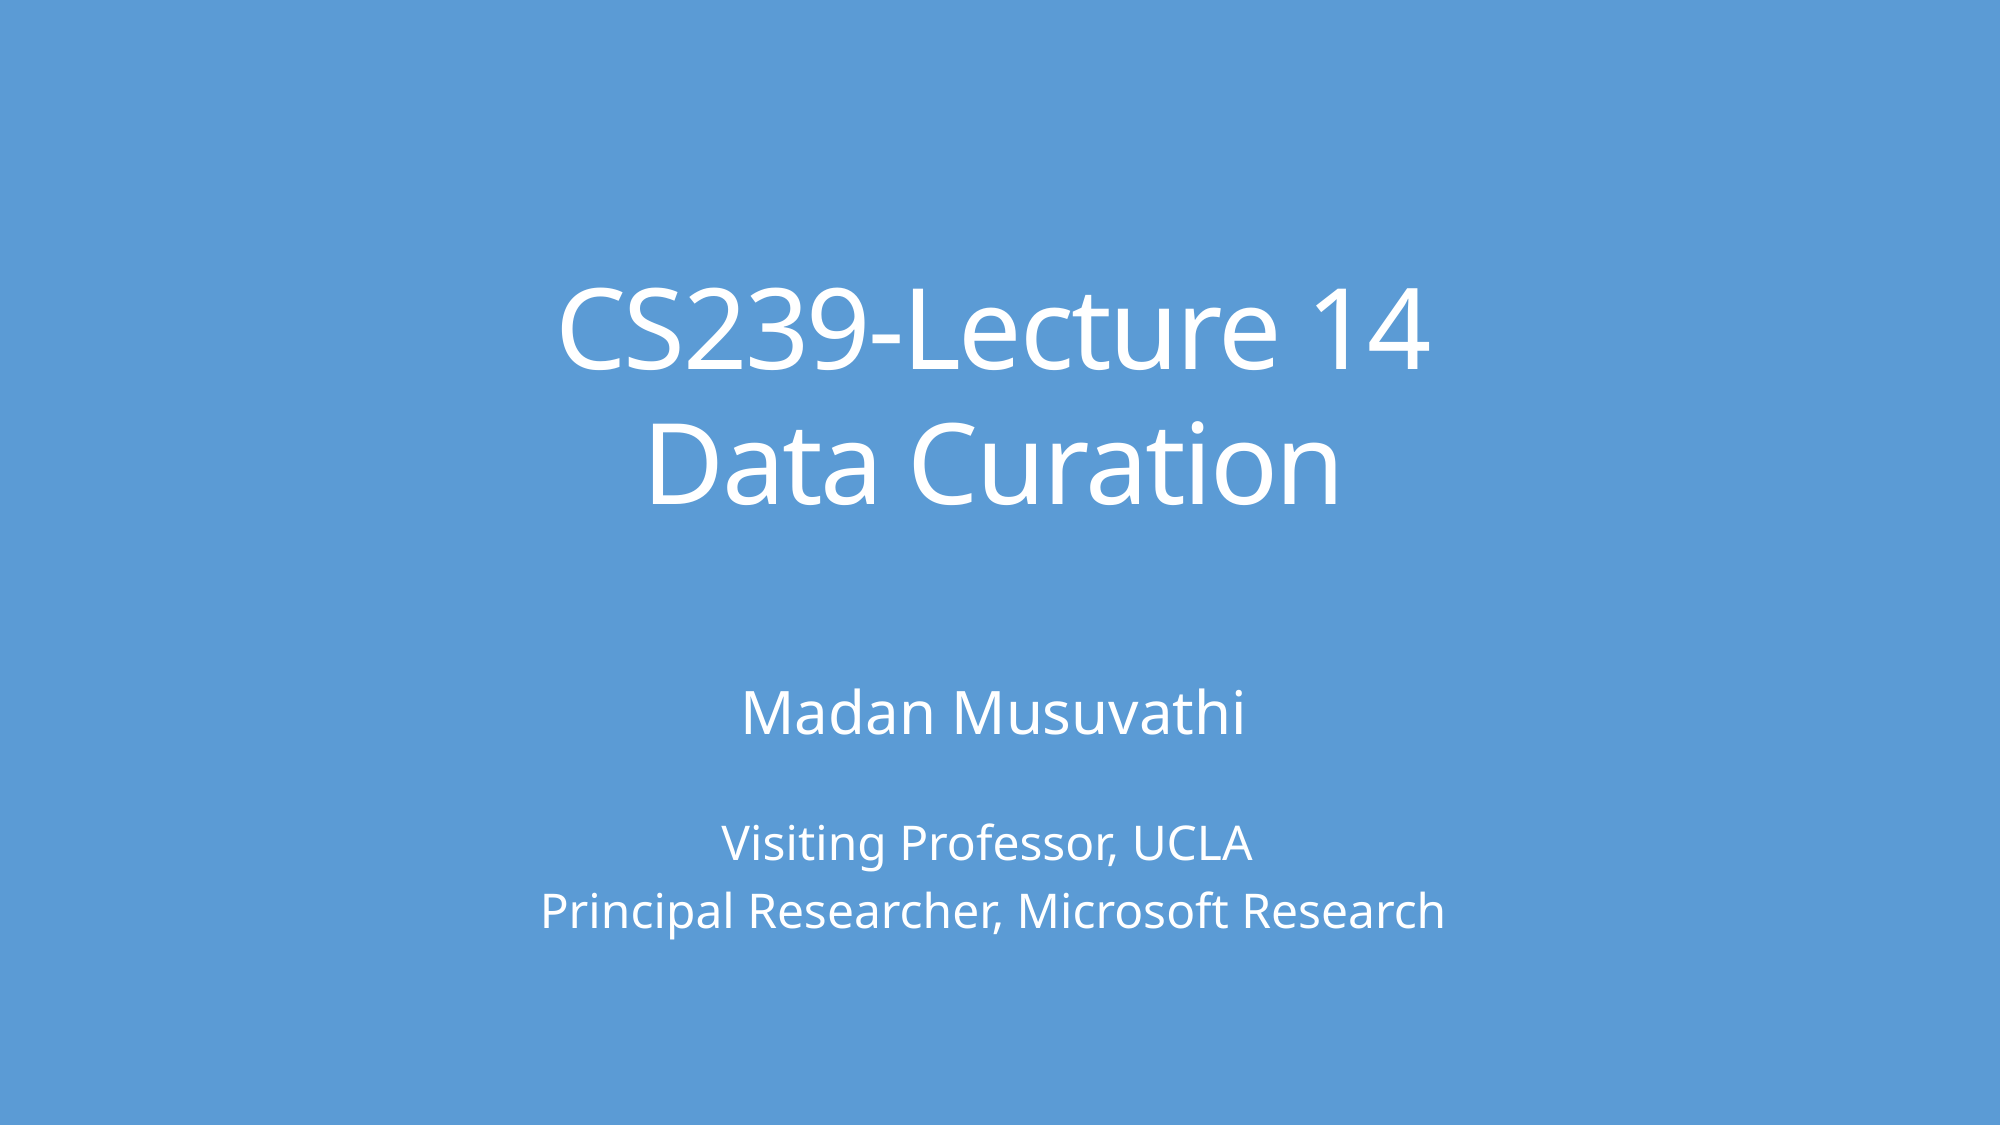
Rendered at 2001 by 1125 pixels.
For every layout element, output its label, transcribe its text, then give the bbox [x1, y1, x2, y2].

title CS239-Lecture 14 Data Curation [109, 130, 1879, 535]
subtitle Madan Musuvathi Visiting Professor, UCLA Principal Researcher, Microsoft Research [236, 678, 1751, 949]
